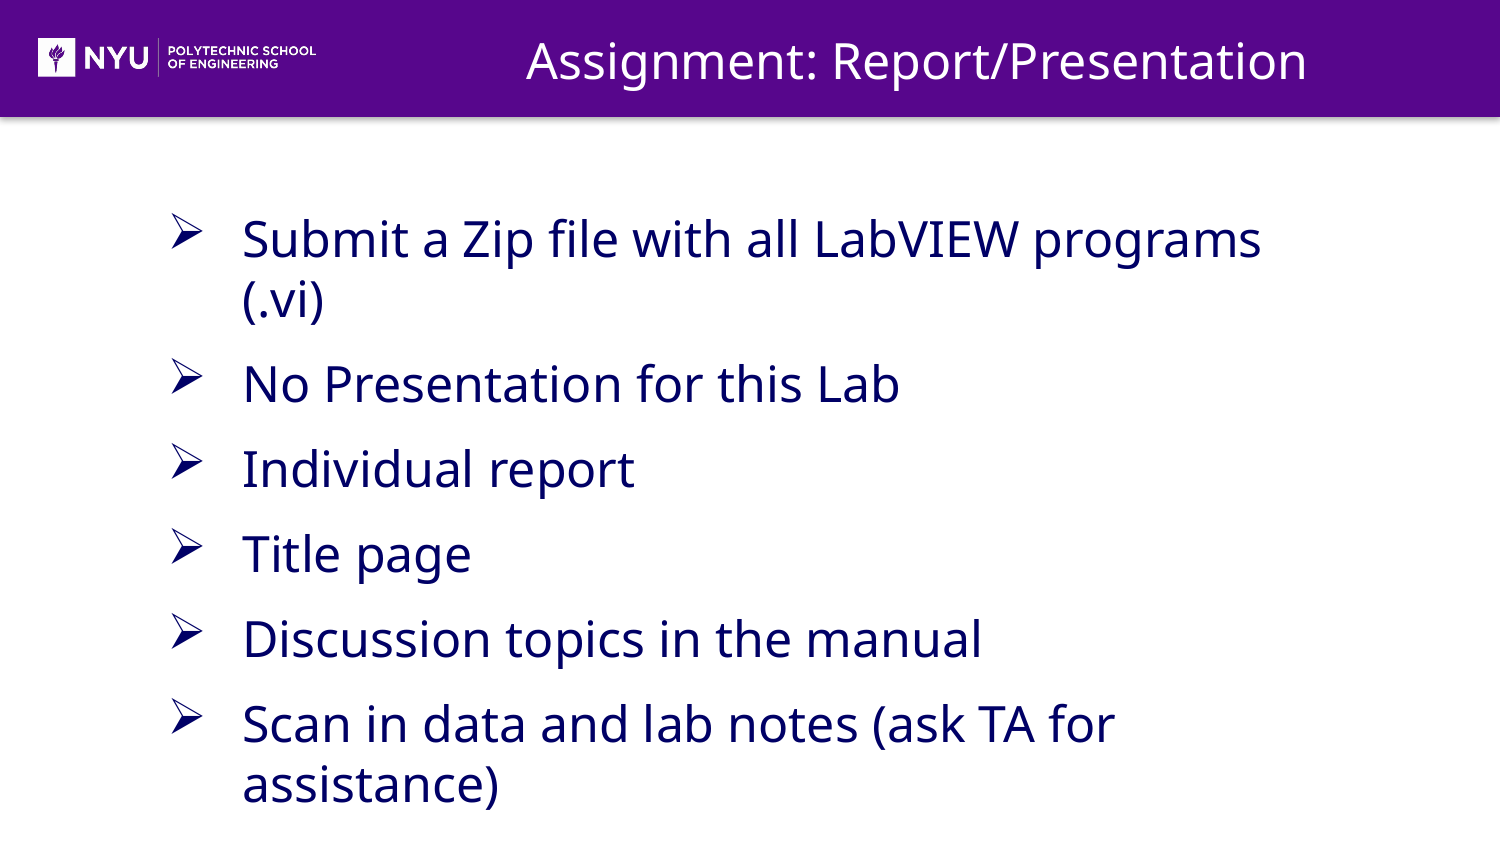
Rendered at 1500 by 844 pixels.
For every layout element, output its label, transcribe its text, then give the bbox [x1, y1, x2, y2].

text_box Submit a Zip file with all LabVIEW programs (.vi) No Presentation for this Lab Individual report Title page Discussion topics in the manual Scan in data and lab notes (ask TA for assistance) [152, 200, 1369, 796]
list Assignment: Report/Presentation [372, 37, 1463, 81]
picture [38, 38, 316, 77]
